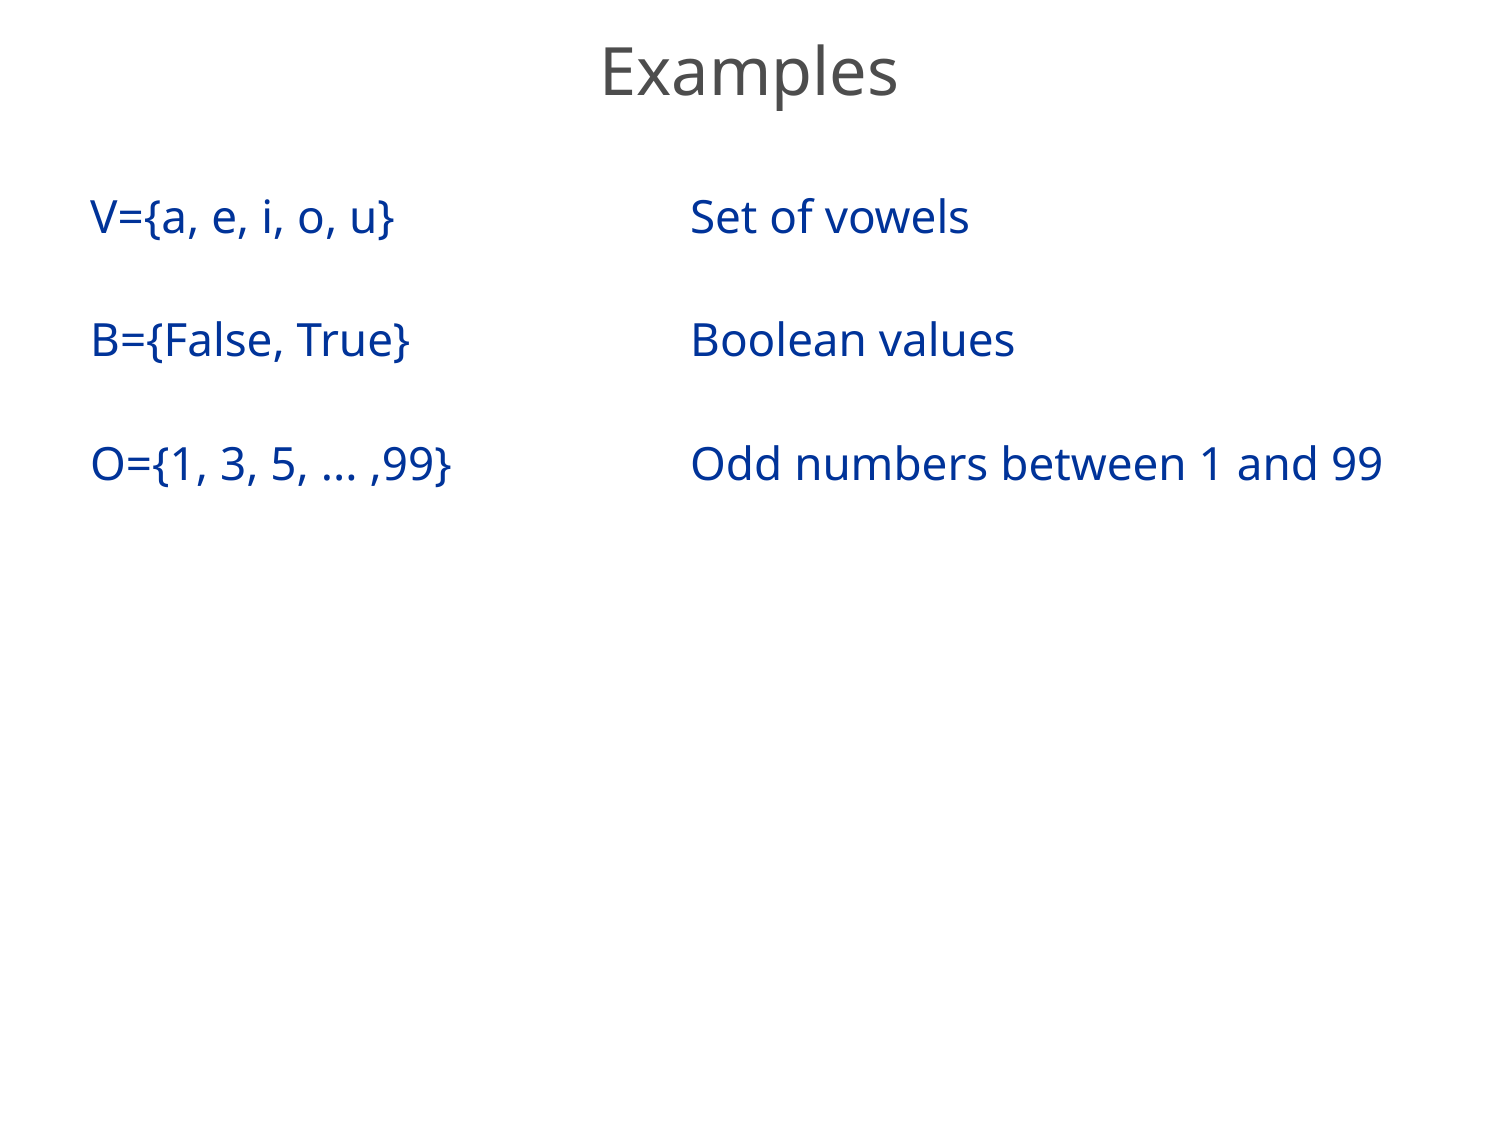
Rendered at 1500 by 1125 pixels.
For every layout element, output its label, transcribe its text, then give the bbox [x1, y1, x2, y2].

list V={a, e, i, o, u} Set of vowels B={False, True} Boolean values O={1, 3, 5, ... ,99} Odd numbers between 1 and 99 [74, 185, 1482, 955]
title Examples [0, 40, 1500, 116]
